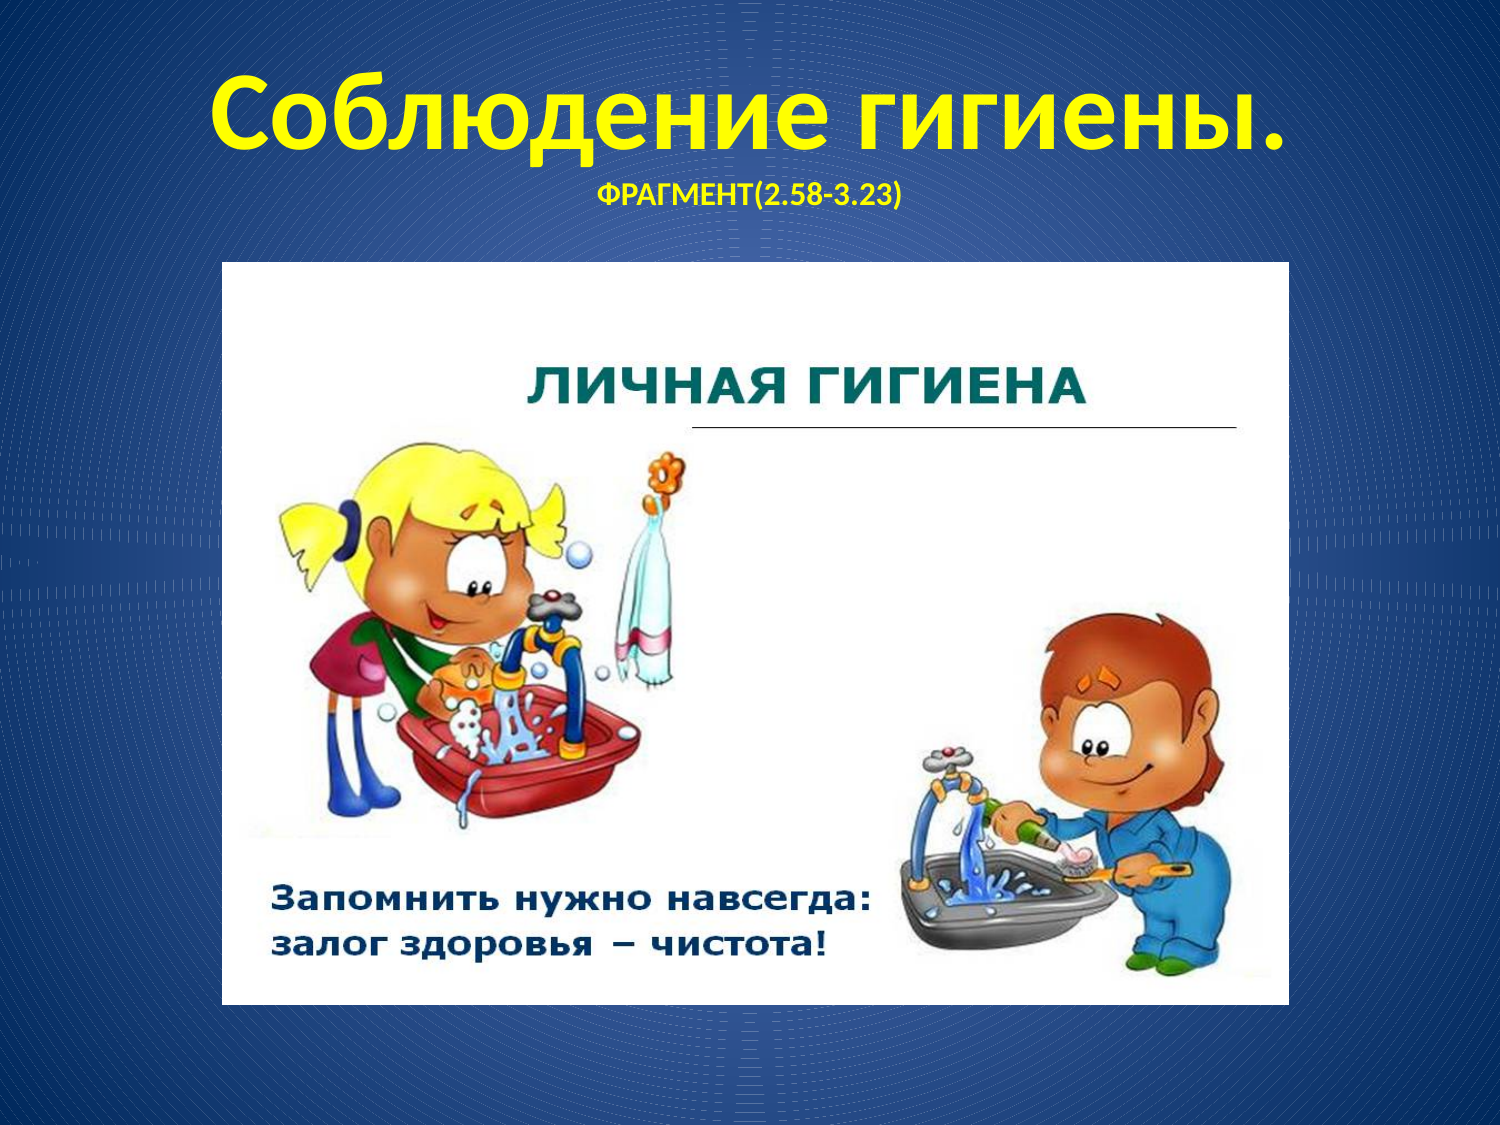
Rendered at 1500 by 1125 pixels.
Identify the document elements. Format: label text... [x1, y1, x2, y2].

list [222, 262, 1290, 1006]
title Соблюдение гигиены. ФРАГМЕНТ(2.58-3.23) [75, 45, 1425, 340]
